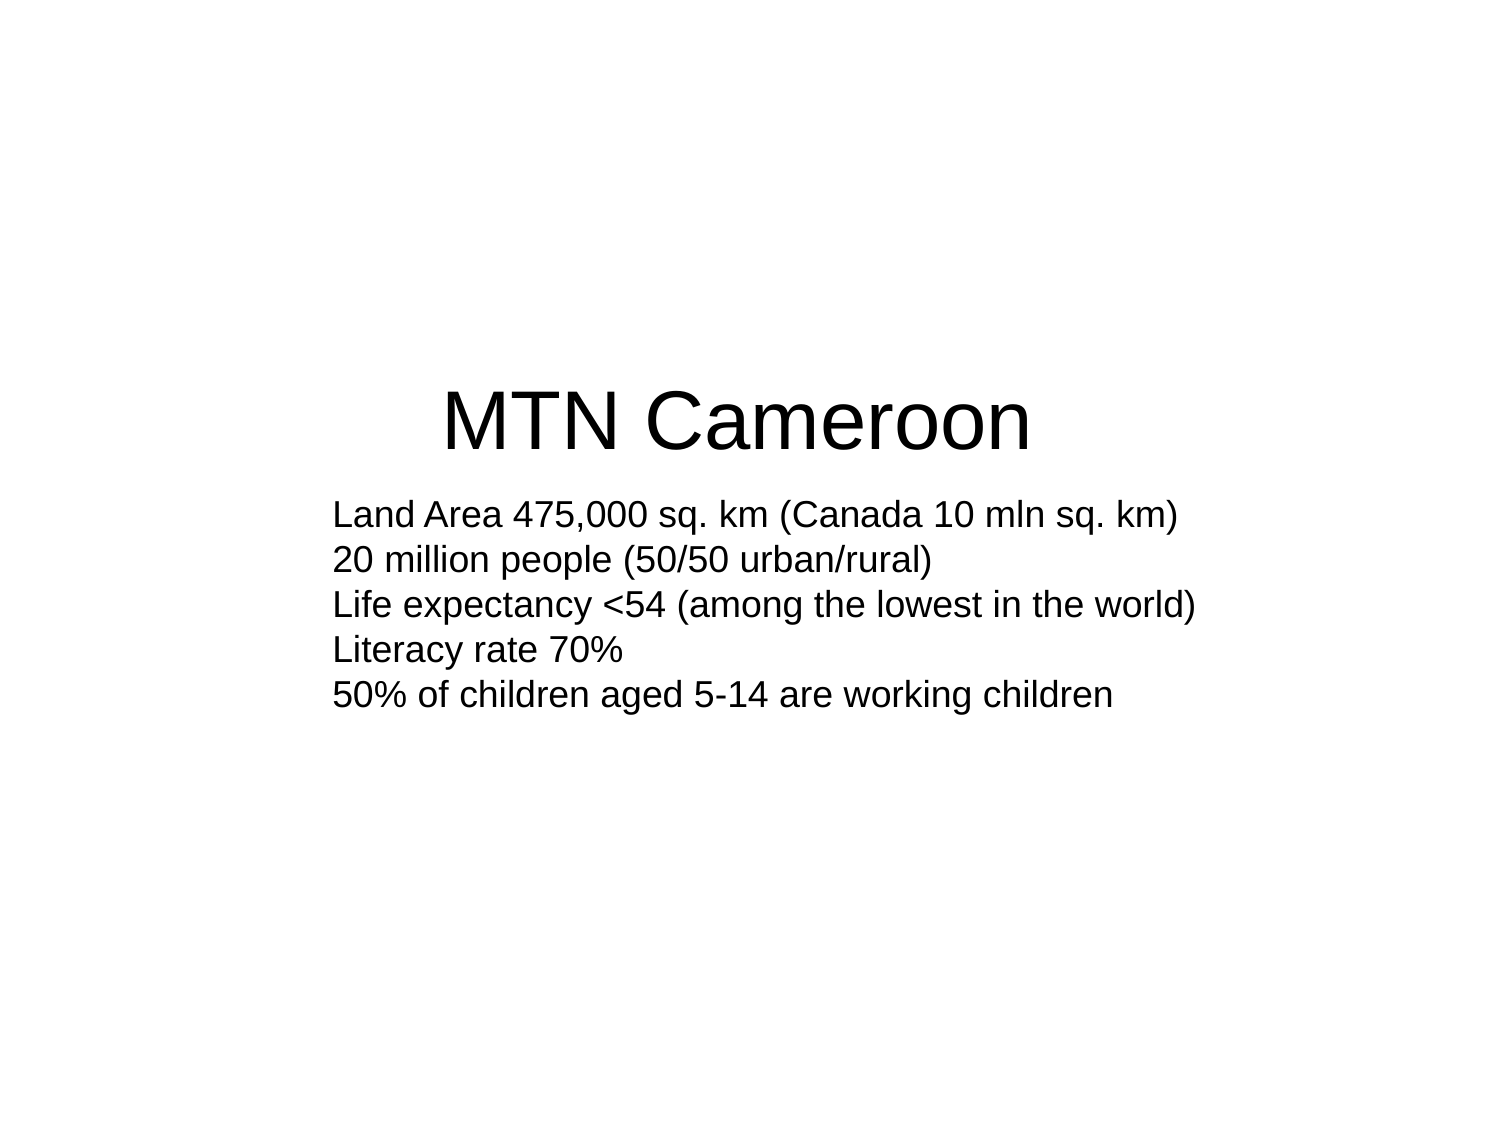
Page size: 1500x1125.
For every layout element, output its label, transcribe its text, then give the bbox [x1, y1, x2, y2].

text_box Land Area 475,000 sq. km (Canada 10 mln sq. km) 20 million people (50/50 urban/rural) Life expectancy <54 (among the lowest in the world) Literacy rate 70% 50% of children aged 5-14 are working children [317, 482, 1212, 768]
title MTN Cameroon [62, 362, 1413, 551]
